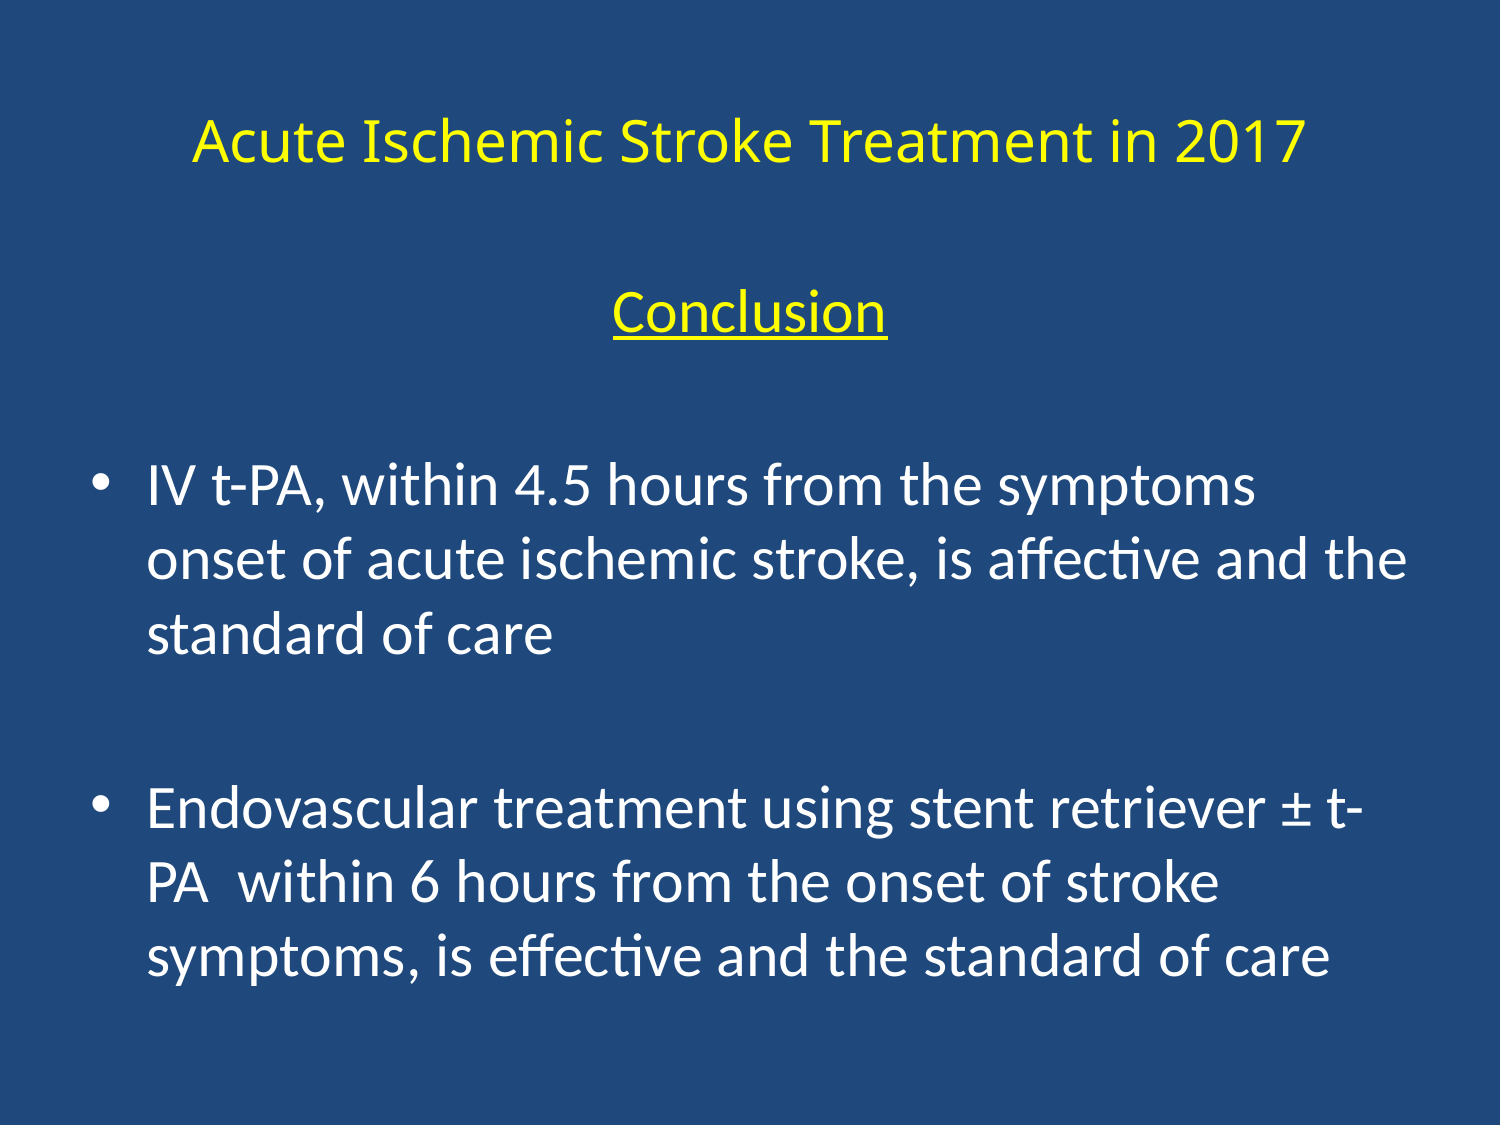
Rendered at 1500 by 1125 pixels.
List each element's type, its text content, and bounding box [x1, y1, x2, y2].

title Acute Ischemic Stroke Treatment in 2017 [75, 45, 1425, 233]
list Conclusion IV t-PA, within 4.5 hours from the symptoms onset of acute ischemic stroke, is affective and the standard of care Endovascular treatment using stent retriever ± t-PA within 6 hours from the onset of stroke symptoms, is effective and the standard of care [75, 262, 1425, 1005]
